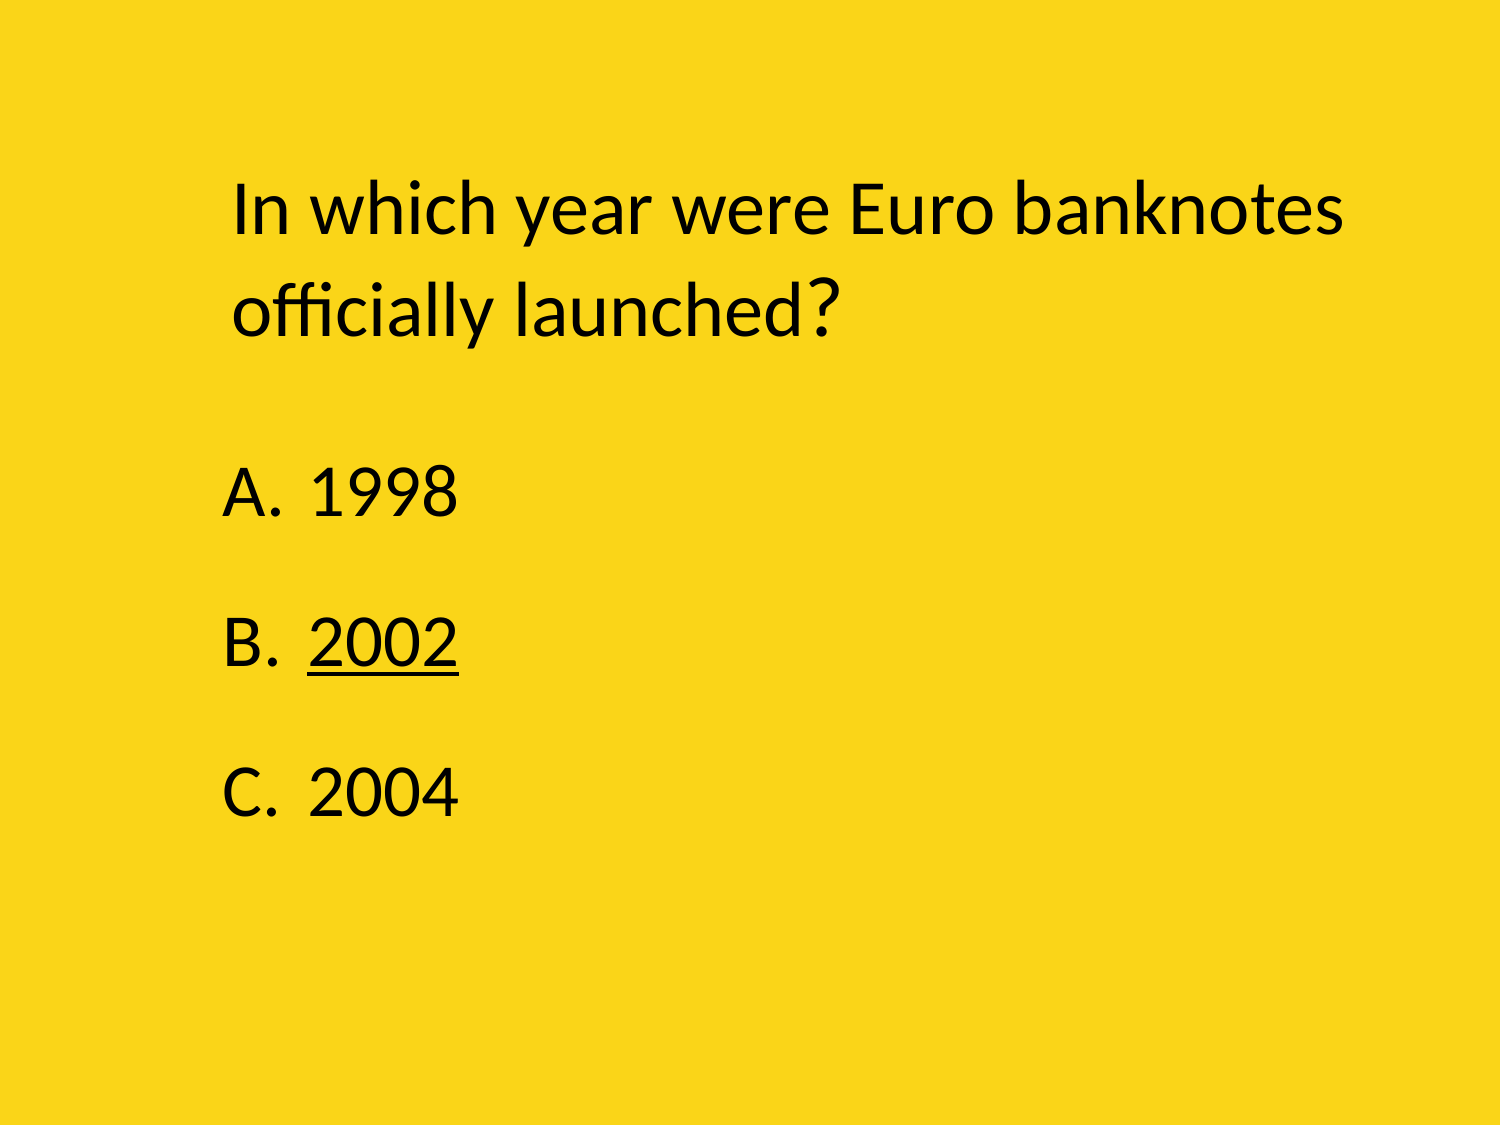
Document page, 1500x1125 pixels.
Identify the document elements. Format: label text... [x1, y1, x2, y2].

title In which year were Euro banknotes officially launched? [75, 149, 1425, 362]
list 1998 2002 2004 [76, 389, 1427, 909]
